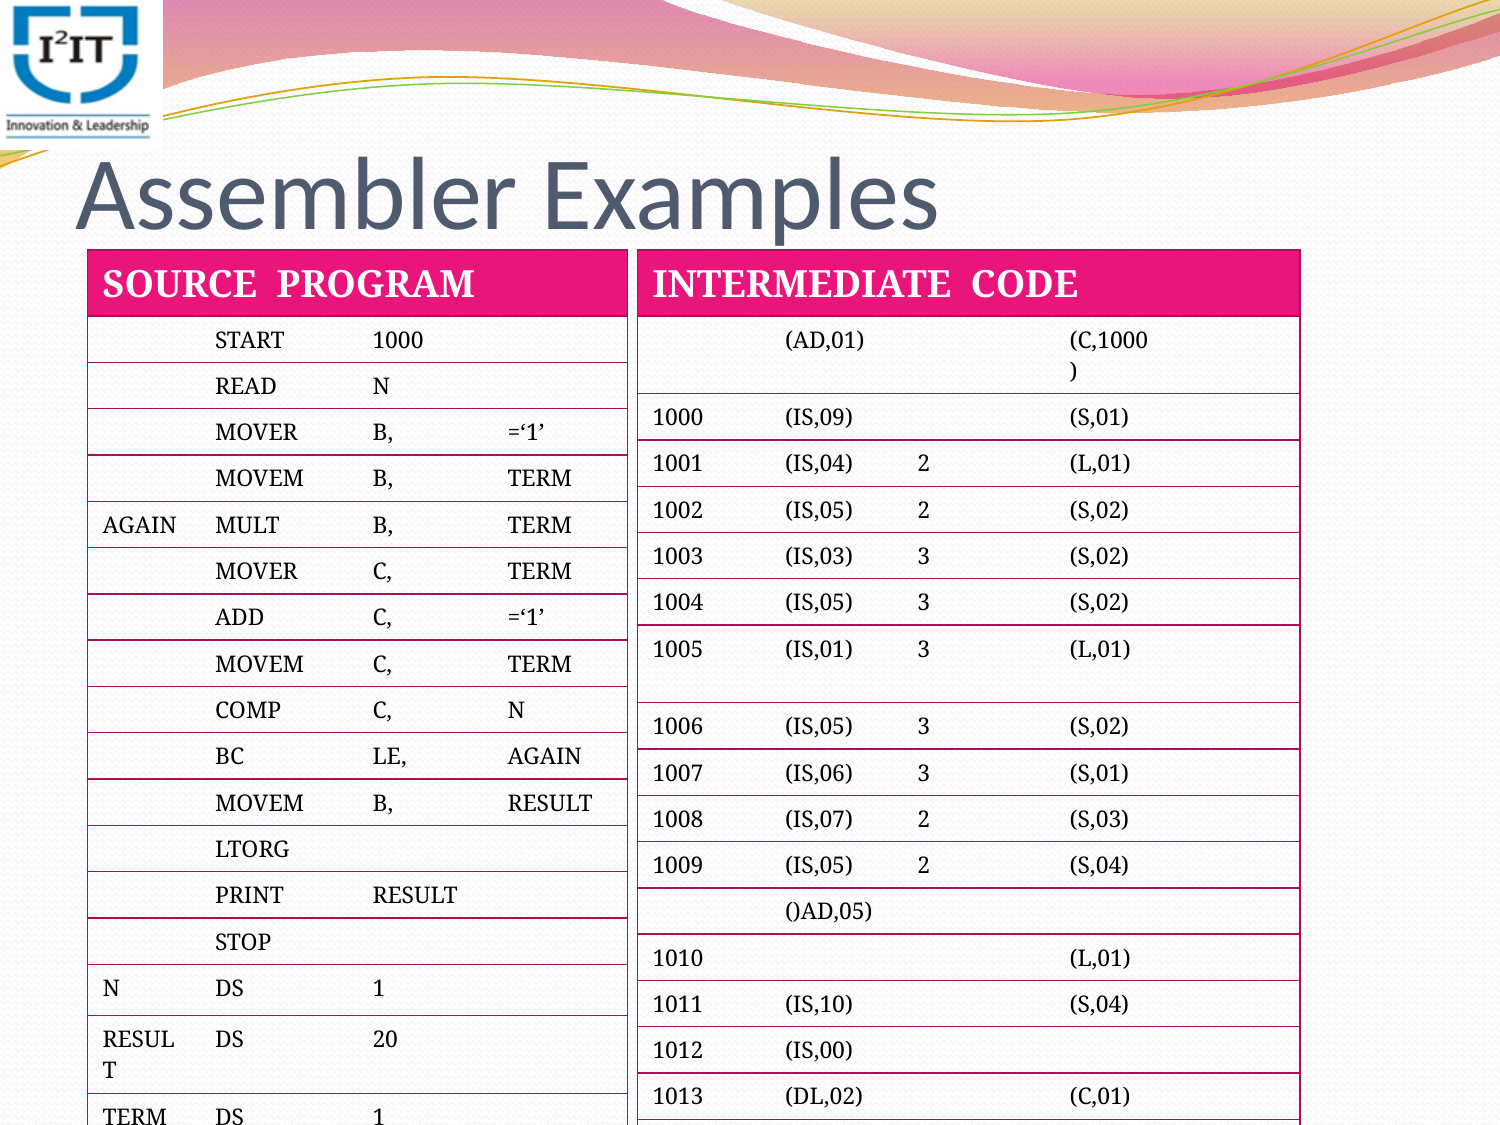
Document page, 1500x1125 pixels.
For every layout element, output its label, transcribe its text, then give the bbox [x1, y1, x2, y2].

table_cell (C,01) [1055, 1074, 1167, 1119]
table_cell RESULT [88, 1016, 200, 1093]
table_cell [1167, 842, 1299, 887]
table_cell [902, 889, 1055, 933]
table_cell [88, 641, 200, 686]
table_cell TERM [493, 641, 627, 686]
table_cell [1167, 626, 1299, 702]
table_cell (S,04) [1055, 981, 1167, 1026]
table_cell [902, 317, 1055, 393]
table_cell 1008 [638, 796, 770, 841]
table_cell DS [200, 1094, 358, 1125]
table_cell C, [358, 548, 493, 593]
table_cell [1055, 889, 1167, 933]
table_cell TERM [493, 456, 627, 501]
table_cell (AD,01) [770, 317, 902, 393]
table_cell 1000 [638, 394, 770, 439]
table_cell (S,01) [1055, 394, 1167, 439]
table_cell [493, 826, 627, 871]
table_cell [902, 935, 1055, 980]
table_cell 1009 [638, 842, 770, 887]
table_cell (IS,09) [770, 394, 902, 439]
table_cell [88, 548, 200, 593]
table_cell (S,03) [1055, 796, 1167, 841]
table_cell [1167, 703, 1299, 748]
table_cell [493, 1094, 627, 1125]
table_cell AGAIN [88, 502, 200, 547]
table_cell 2 [902, 487, 1055, 532]
table_header SOURCE PROGRAM [88, 251, 627, 315]
table_cell 2 [902, 796, 1055, 841]
table_cell [638, 889, 770, 933]
table_cell 1 [358, 965, 493, 1015]
table_cell (L,01) [1055, 935, 1167, 980]
table_cell [88, 687, 200, 732]
table_cell [770, 935, 902, 980]
table_cell 3 [902, 750, 1055, 795]
table_cell (IS,05) [770, 487, 902, 532]
table_cell 1011 [638, 981, 770, 1026]
table_cell AGAIN [493, 733, 627, 778]
table_cell (C,1000) [1055, 317, 1167, 393]
title Assembler Examples [74, 62, 1426, 251]
table_cell [74, 62, 168, 162]
table_cell 1000 [358, 317, 493, 362]
table_cell [902, 981, 1055, 1026]
table_cell 1006 [638, 703, 770, 748]
table_cell [1167, 750, 1299, 795]
table_cell [358, 919, 493, 964]
table_cell TERM [493, 502, 627, 547]
table_cell 1014 [638, 1120, 770, 1125]
table_cell C, [358, 641, 493, 686]
table_cell LTORG [200, 826, 358, 871]
table_cell [88, 780, 200, 825]
table_cell [1167, 889, 1299, 933]
table_cell [1167, 935, 1299, 980]
table_cell 1013 [638, 1074, 770, 1119]
table_cell [902, 1120, 1055, 1125]
table_cell (IS,00) [770, 1027, 902, 1072]
table_cell MOVER [200, 548, 358, 593]
table_cell [902, 394, 1055, 439]
table_cell [902, 1027, 1055, 1072]
table_cell [1167, 394, 1299, 439]
table_cell (S,02) [1055, 487, 1167, 532]
table_cell 20 [358, 1016, 493, 1093]
table_cell (C,20) [1055, 1120, 1167, 1125]
table_cell (S,04) [1055, 842, 1167, 887]
table_cell [88, 409, 200, 454]
table_cell [1167, 441, 1299, 486]
table_cell 1 [358, 1094, 493, 1125]
table_cell 3 [902, 626, 1055, 702]
table_cell 1004 [638, 579, 770, 624]
table_cell =‘1’ [493, 409, 627, 454]
table_cell [638, 317, 770, 393]
table_cell MOVER [200, 409, 358, 454]
table_cell 1007 [638, 750, 770, 795]
table_cell [88, 872, 200, 917]
table_cell (DL,02) [770, 1074, 902, 1119]
table_cell TERM [493, 548, 627, 593]
table_cell COMP [200, 687, 358, 732]
table_cell [1167, 981, 1299, 1026]
table_cell MULT [200, 502, 358, 547]
table_cell C, [358, 687, 493, 732]
table_cell [902, 1074, 1055, 1119]
table_cell [358, 826, 493, 871]
table_cell (IS,06) [770, 750, 902, 795]
table_cell (DL,02) [770, 1120, 902, 1125]
table_cell B, [358, 409, 493, 454]
table_cell N [88, 965, 200, 1015]
table_cell (S,02) [1055, 533, 1167, 578]
table_cell B, [358, 502, 493, 547]
table_cell (IS,01) [770, 626, 902, 702]
table_cell MOVEM [200, 780, 358, 825]
table_cell RESULT [358, 872, 493, 917]
table_cell 1010 [638, 935, 770, 980]
table_cell [1167, 533, 1299, 578]
table_cell [493, 363, 627, 408]
table_cell [88, 733, 200, 778]
table_cell (IS,05) [770, 579, 902, 624]
table_cell [493, 872, 627, 917]
table_cell A [163, 17, 167, 30]
table_cell [1167, 487, 1299, 532]
table_cell (IS,05) [770, 703, 902, 748]
table_cell B, [358, 456, 493, 501]
table_cell 2 [902, 441, 1055, 486]
table_cell [493, 1016, 627, 1093]
table_cell READ [200, 363, 358, 408]
table_cell [1167, 579, 1299, 624]
table_cell [1167, 317, 1299, 393]
table_cell TERM [88, 1094, 200, 1125]
table_cell ()AD,05) [770, 889, 902, 933]
table_cell [1055, 1027, 1167, 1072]
table_cell [1167, 1027, 1299, 1072]
table_cell (IS,10) [770, 981, 902, 1026]
table_cell (S,01) [1055, 750, 1167, 795]
table_cell 3 [902, 533, 1055, 578]
table_cell [88, 456, 200, 501]
table_cell B, [358, 780, 493, 825]
table_cell [88, 919, 200, 964]
table_cell [88, 595, 200, 639]
table_cell (L,01) [1055, 441, 1167, 486]
table_cell [88, 363, 200, 408]
table_cell [1167, 796, 1299, 841]
table_cell START [200, 317, 358, 362]
table_cell 1005 [638, 626, 770, 702]
table_cell [1167, 1120, 1299, 1125]
table_cell [1167, 1074, 1299, 1119]
table_cell 3 [902, 579, 1055, 624]
table_cell 2 [902, 842, 1055, 887]
table_cell MOVEM [200, 641, 358, 686]
table_cell (S,02) [1055, 579, 1167, 624]
table_cell (IS,05) [770, 842, 902, 887]
table_cell STOP [200, 919, 358, 964]
table_cell [493, 317, 627, 362]
table_cell 3 [902, 703, 1055, 748]
table_cell C, [358, 595, 493, 639]
table_cell N [493, 687, 627, 732]
table_cell RESULT [493, 780, 627, 825]
table_cell (IS,07) [770, 796, 902, 841]
table_cell [493, 919, 627, 964]
table_cell =‘1’ [493, 595, 627, 639]
table_cell 1003 [638, 533, 770, 578]
table_cell DS [200, 1016, 358, 1093]
table_cell N [358, 363, 493, 408]
table_cell LE, [358, 733, 493, 778]
table_cell DS [200, 965, 358, 1015]
table_cell (IS,04) [770, 441, 902, 486]
table_cell MOVEM [200, 456, 358, 501]
table_cell [88, 317, 200, 362]
table_cell ADD [200, 595, 358, 639]
picture [0, 0, 163, 151]
table_cell PRINT [200, 872, 358, 917]
table_cell 1012 [638, 1027, 770, 1072]
table_cell [163, 30, 168, 41]
table_cell BC [200, 733, 358, 778]
table_header INTERMEDIATE CODE [638, 251, 1299, 315]
table_cell 1001 [638, 441, 770, 486]
table_cell (S,02) [1055, 703, 1167, 748]
table_cell (IS,03) [770, 533, 902, 578]
table_cell 1002 [638, 487, 770, 532]
table_cell (L,01) [1055, 626, 1167, 702]
table_cell [493, 965, 627, 1015]
table_cell [88, 826, 200, 871]
